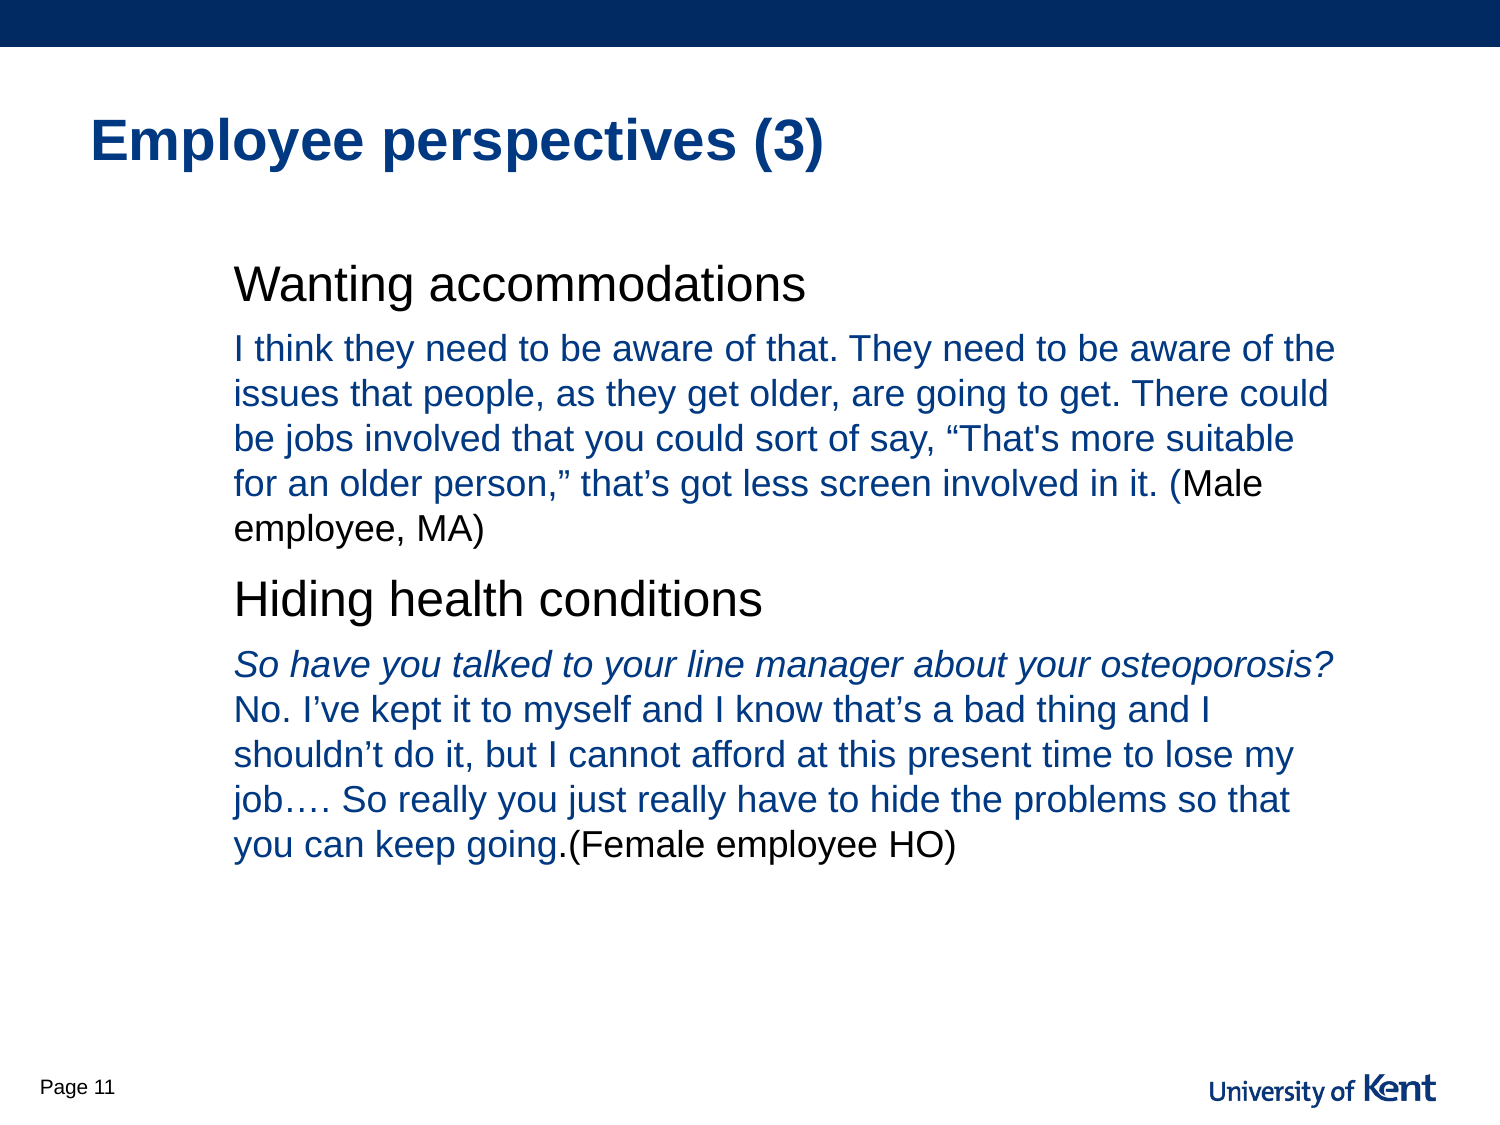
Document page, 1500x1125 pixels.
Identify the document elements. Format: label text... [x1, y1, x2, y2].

slide_number Page 11 [24, 1064, 136, 1109]
picture [1210, 1074, 1436, 1108]
title Employee perspectives (3) [75, 90, 1436, 185]
list Wanting accommodations I think they need to be aware of that. They need to be aware of the issues that people, as they get older, are going to get. There could be jobs involved that you could sort of say, “That's more suitable for an older person,” that’s got less screen involved in it. (Male employee, MA) Hiding health conditions So have you talked to your line manager about your osteoporosis? No. I’ve kept it to myself and I know that’s a bad thing and I shouldn’t do it, but I cannot afford at this present time to lose my job…. So really you just really have to hide the problems so that you can keep going.(Female employee HO) [218, 243, 1365, 1047]
